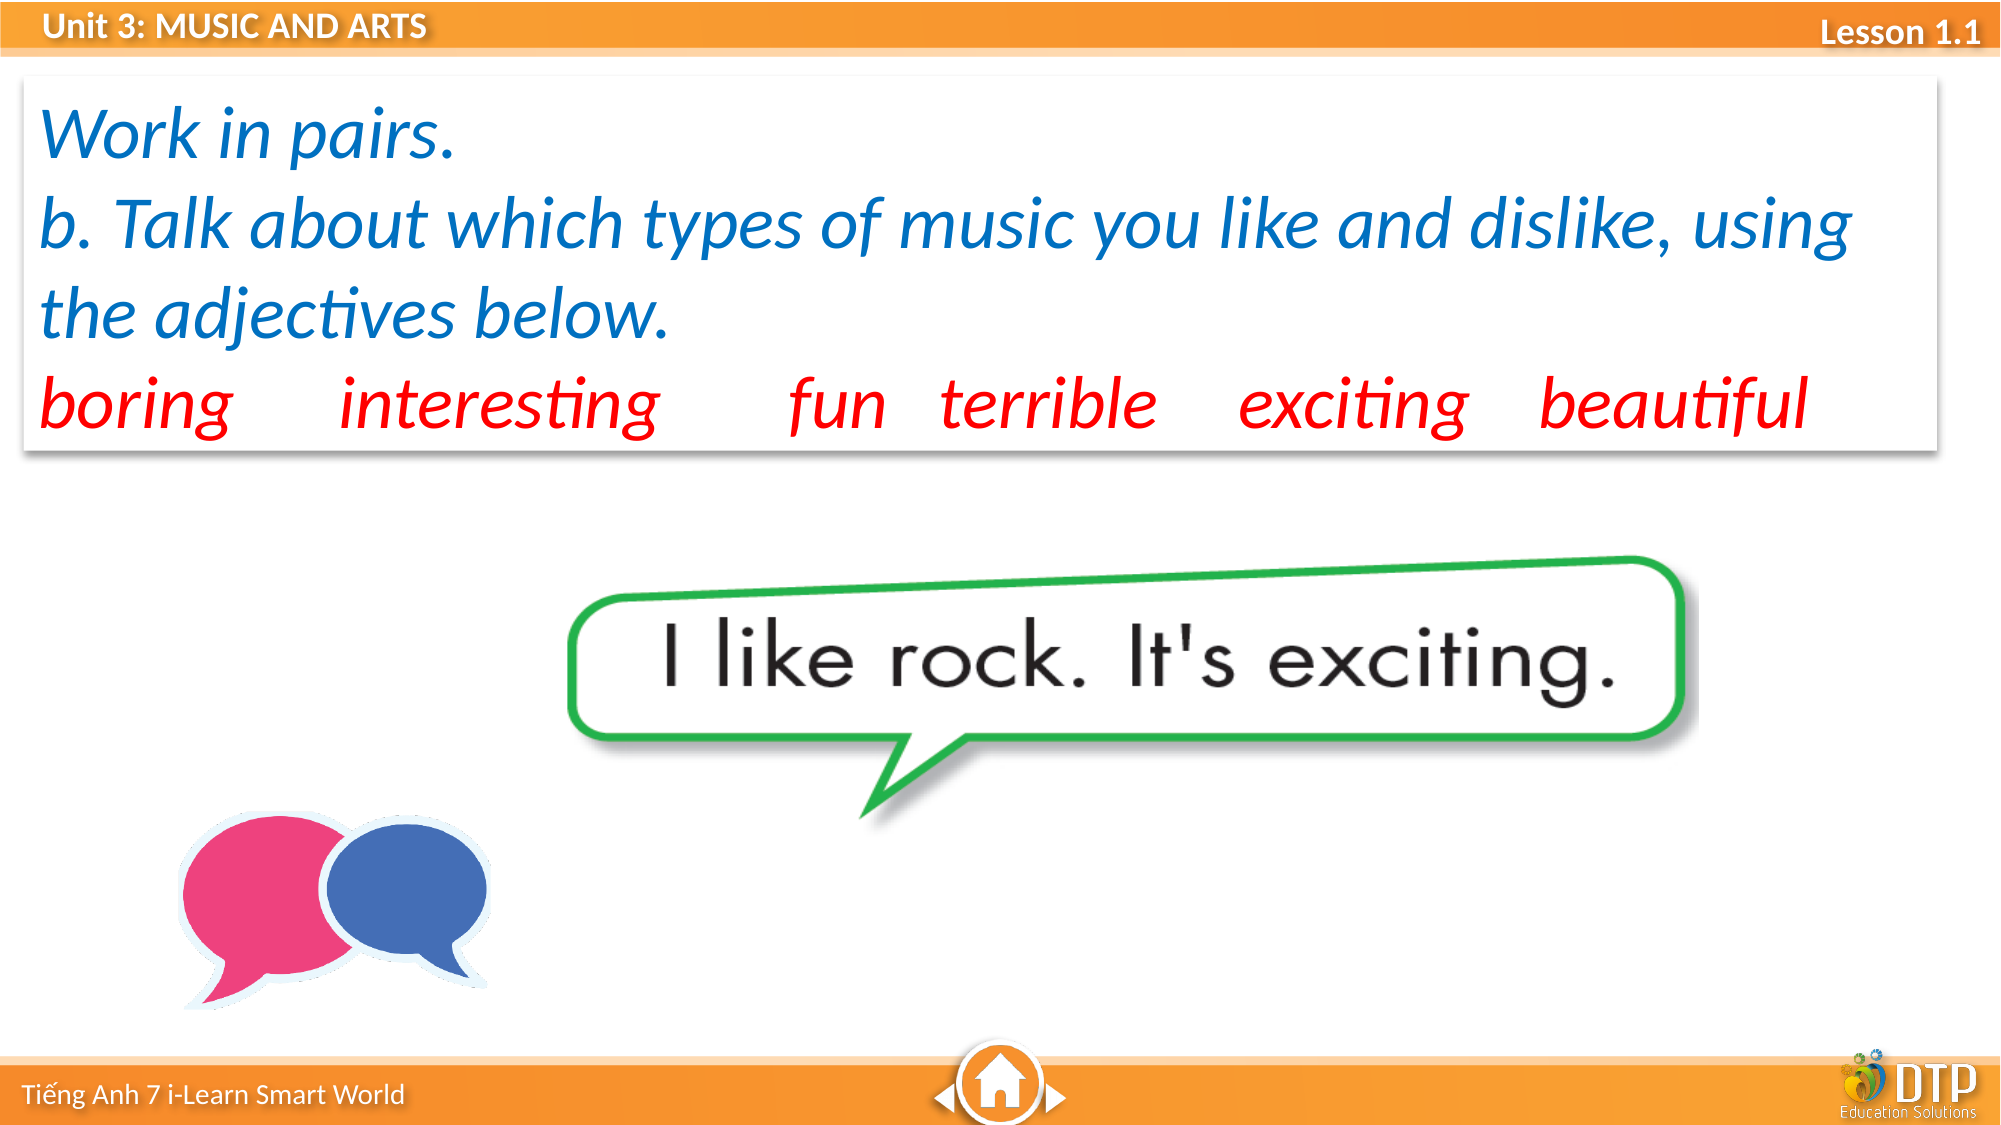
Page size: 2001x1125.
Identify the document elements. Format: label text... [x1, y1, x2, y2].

text_box Work in pairs. b. Talk about which types of music you like and dislike, using the adjectives below. boring interesting fun terrible exciting beautiful [23, 76, 1937, 451]
picture [0, 2, 2001, 1125]
